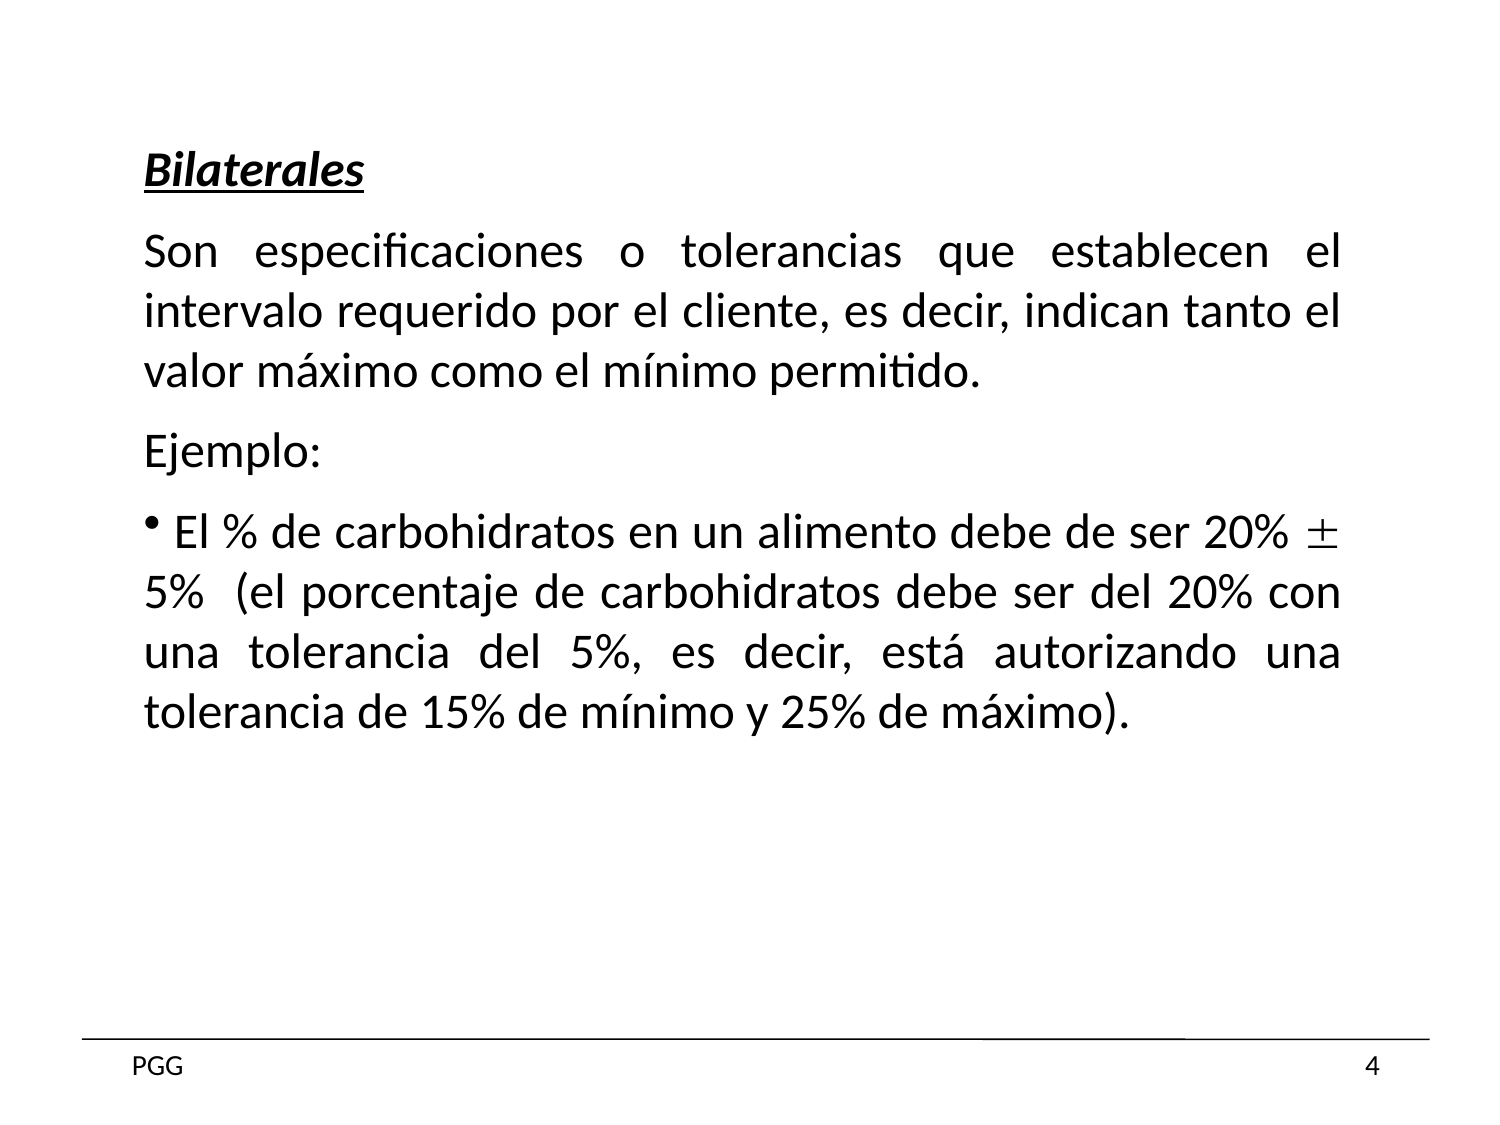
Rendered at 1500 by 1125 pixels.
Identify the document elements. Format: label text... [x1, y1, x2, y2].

text_box Bilaterales Son especificaciones o tolerancias que establecen el intervalo requerido por el cliente, es decir, indican tanto el valor máximo como el mínimo permitido. Ejemplo: El % de carbohidratos en un alimento debe de ser 20%  5% (el porcentaje de carbohidratos debe ser del 20% con una tolerancia del 5%, es decir, está autorizando una tolerancia de 15% de mínimo y 25% de máximo). [128, 128, 1358, 947]
